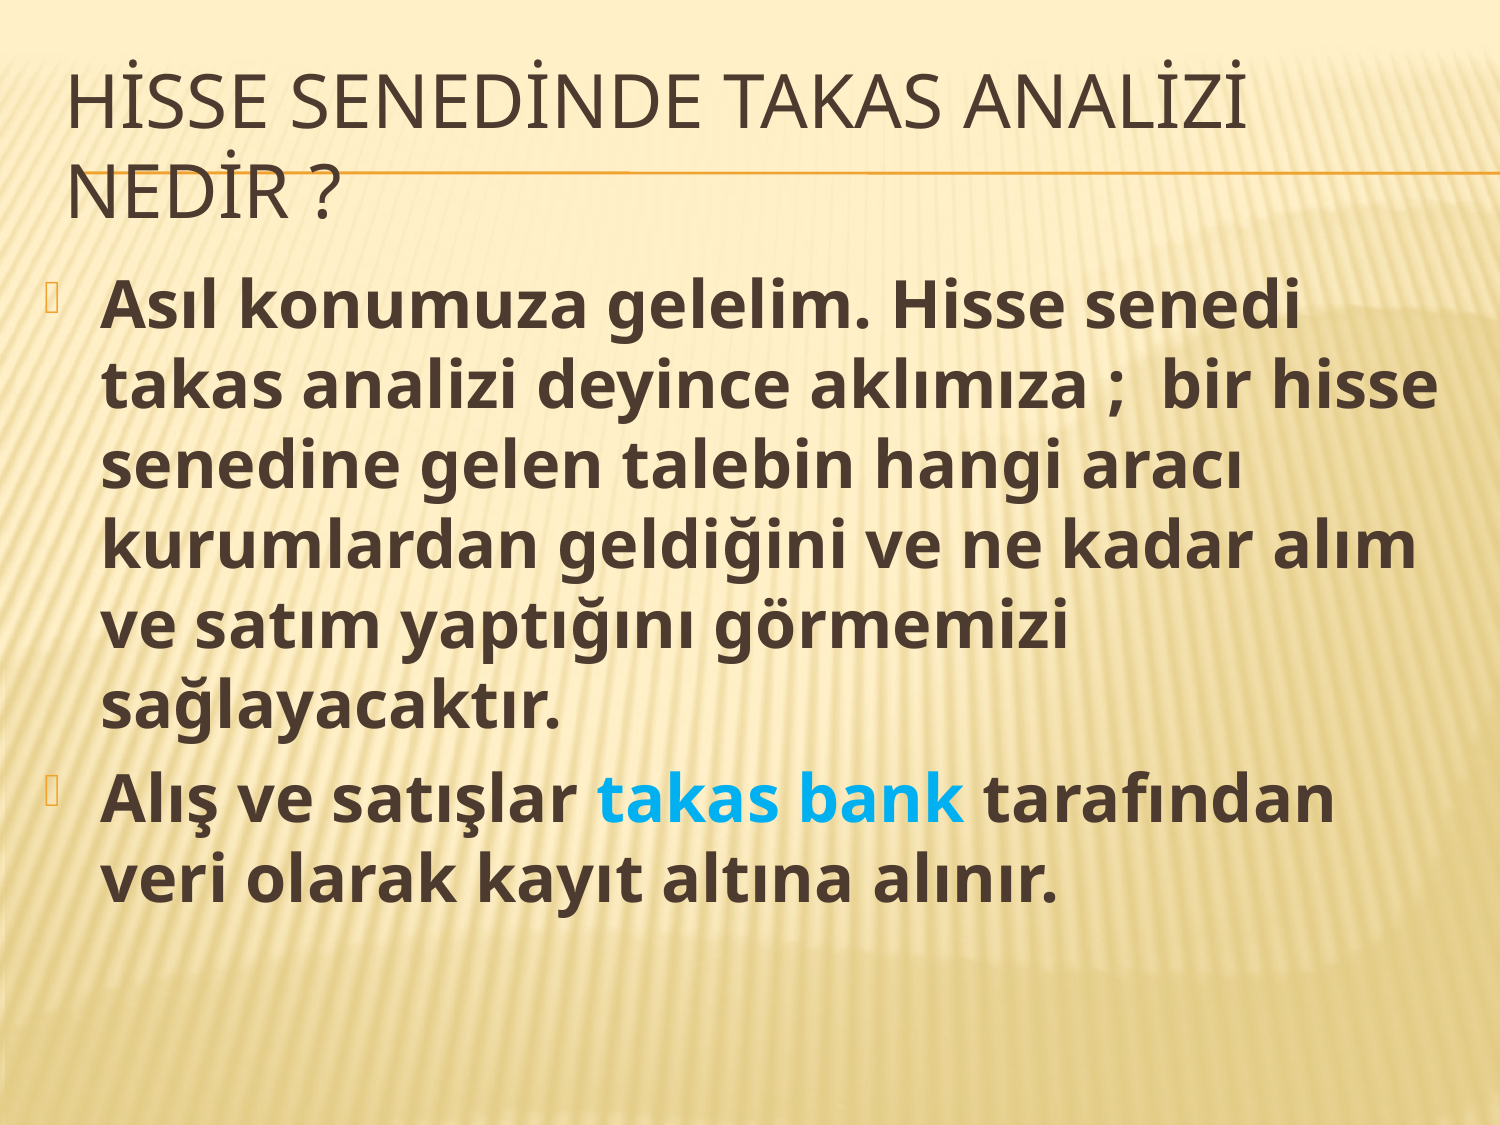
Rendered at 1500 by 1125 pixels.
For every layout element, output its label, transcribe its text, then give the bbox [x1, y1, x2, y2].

title Hisse senedinde takas analizi nedir ? [50, 75, 1475, 213]
list Asıl konumuza gelelim. Hisse senedi takas analizi deyince aklımıza ; bir hisse senedine gelen talebin hangi aracı kurumlardan geldiğini ve ne kadar alım ve satım yaptığını görmemizi sağlayacaktır. Alış ve satışlar takas bank tarafından veri olarak kayıt altına alınır. [29, 254, 1475, 998]
